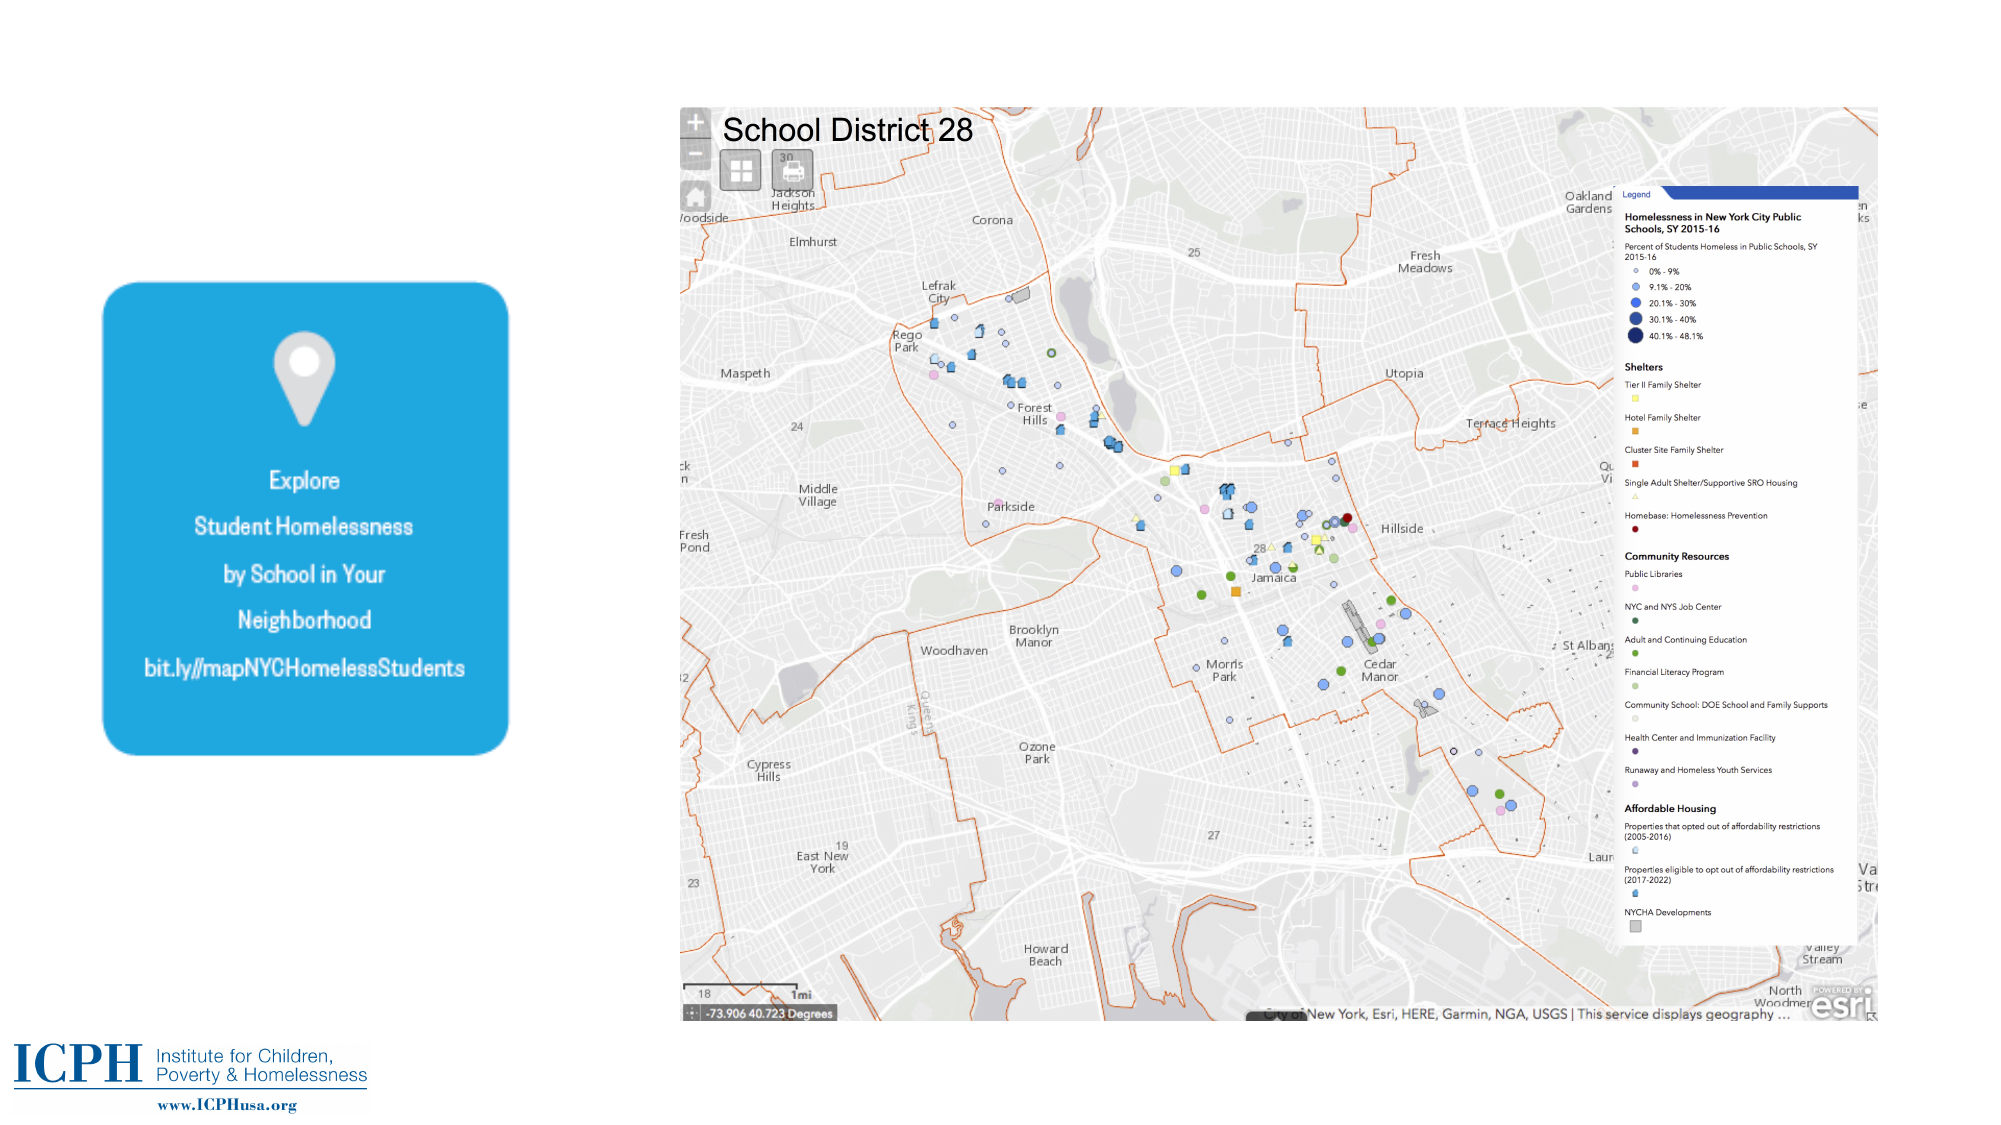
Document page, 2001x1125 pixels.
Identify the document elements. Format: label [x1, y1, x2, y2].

picture [10, 1042, 373, 1115]
picture [0, 201, 615, 878]
picture [679, 104, 1878, 1021]
